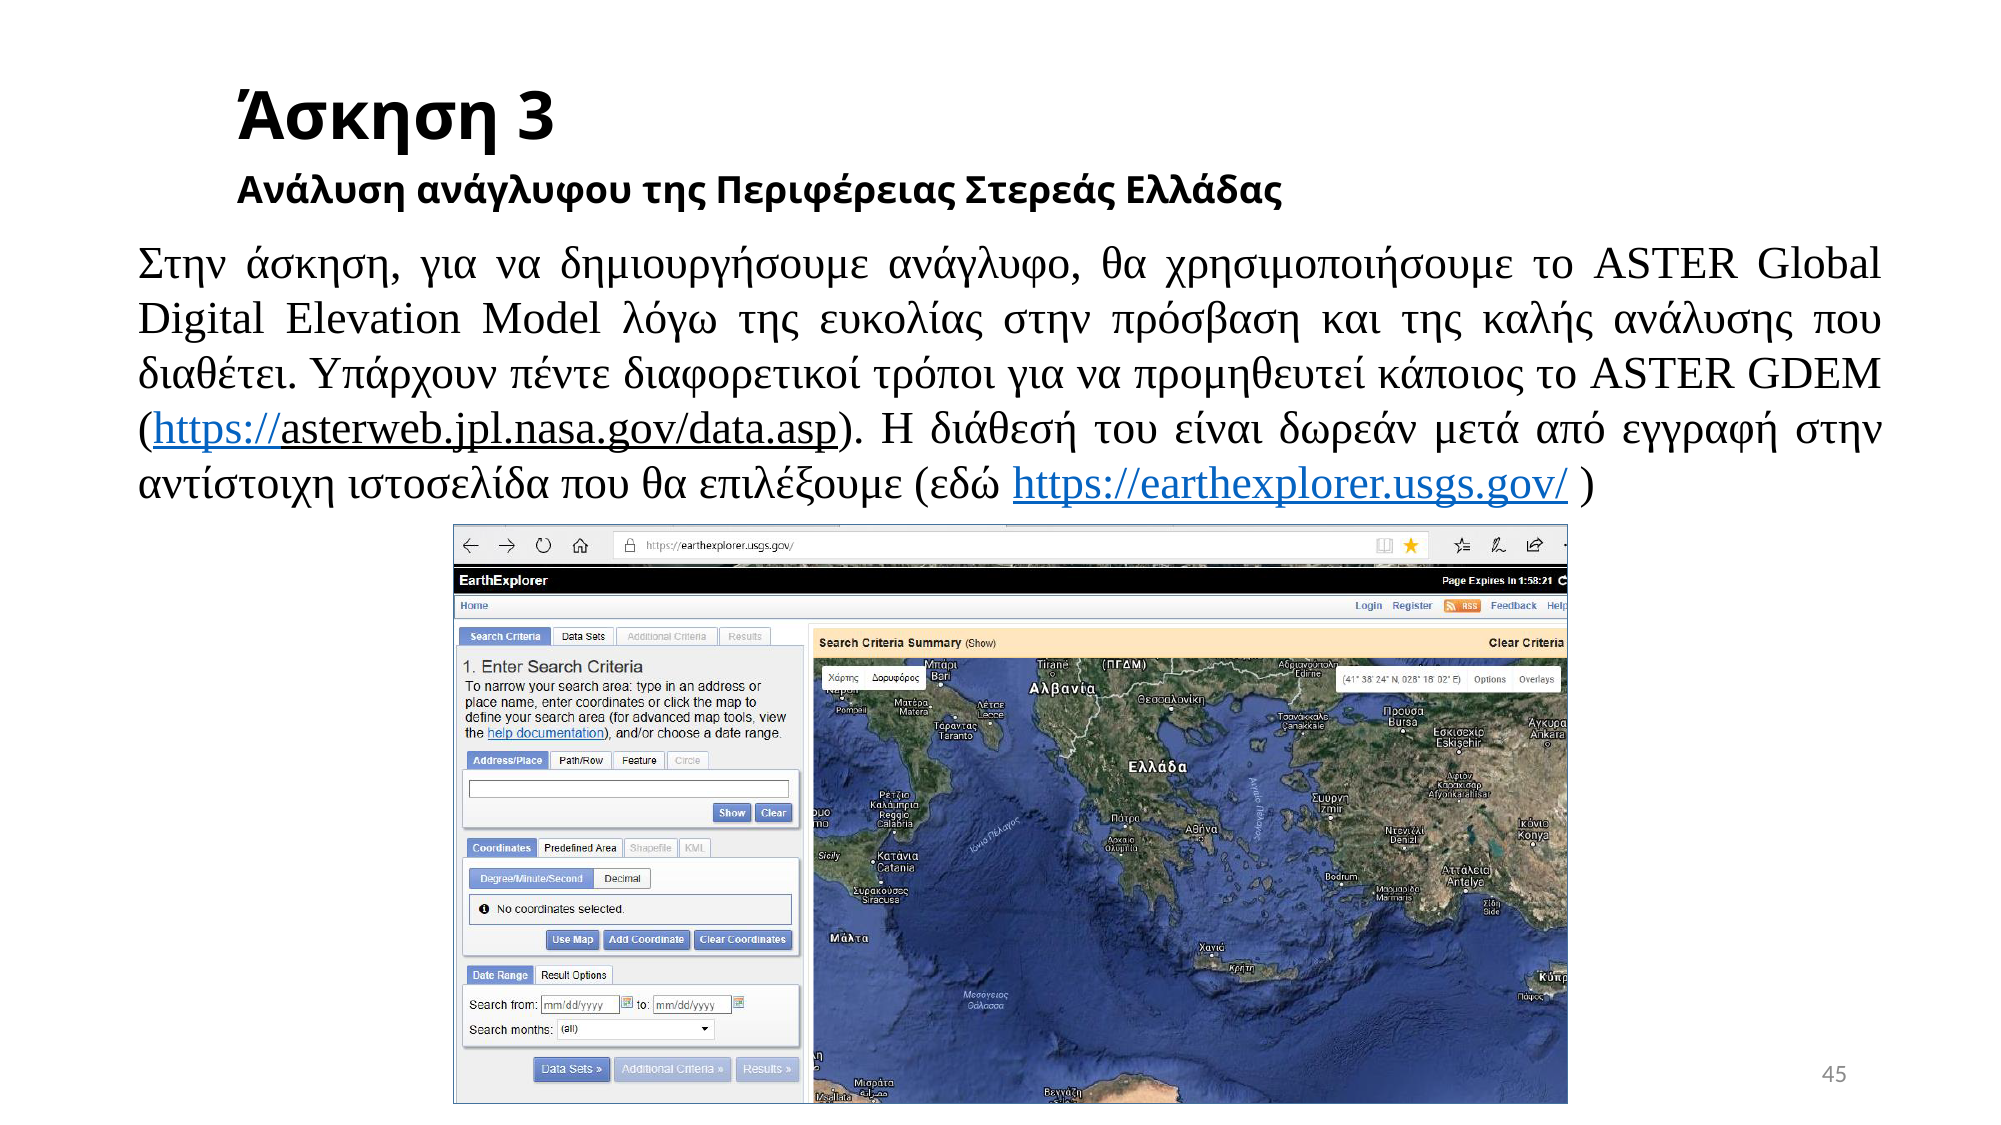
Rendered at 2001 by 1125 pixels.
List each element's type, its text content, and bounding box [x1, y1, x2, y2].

picture [453, 524, 1568, 1104]
slide_number 45 [1568, 1042, 1863, 1103]
text_box Στην άσκηση, για να δημιουργήσουμε ανάγλυφο, θα χρησιμοποιήσουμε το ASTER Global Digital Elevation Model λόγω της ευκολίας στην πρόσβαση και της καλής ανάλυσης που διαθέτει. Υπάρχουν πέντε διαφορετικοί τρόποι για να προμηθευτεί κάποιος το ASTER GDEM (https://asterweb.jpl.nasa.gov/data.asp). Η διάθεσή του είναι δωρεάν μετά από εγγραφή στην αντίστοιχη ιστοσελίδα που θα επιλέξουμε (εδώ https://earthexplorer.usgs.gov/ ) [123, 225, 1899, 516]
text_box Άσκηση 3 Ανάλυση ανάγλυφου της Περιφέρειας Στερεάς Ελλάδας [222, 65, 1565, 218]
